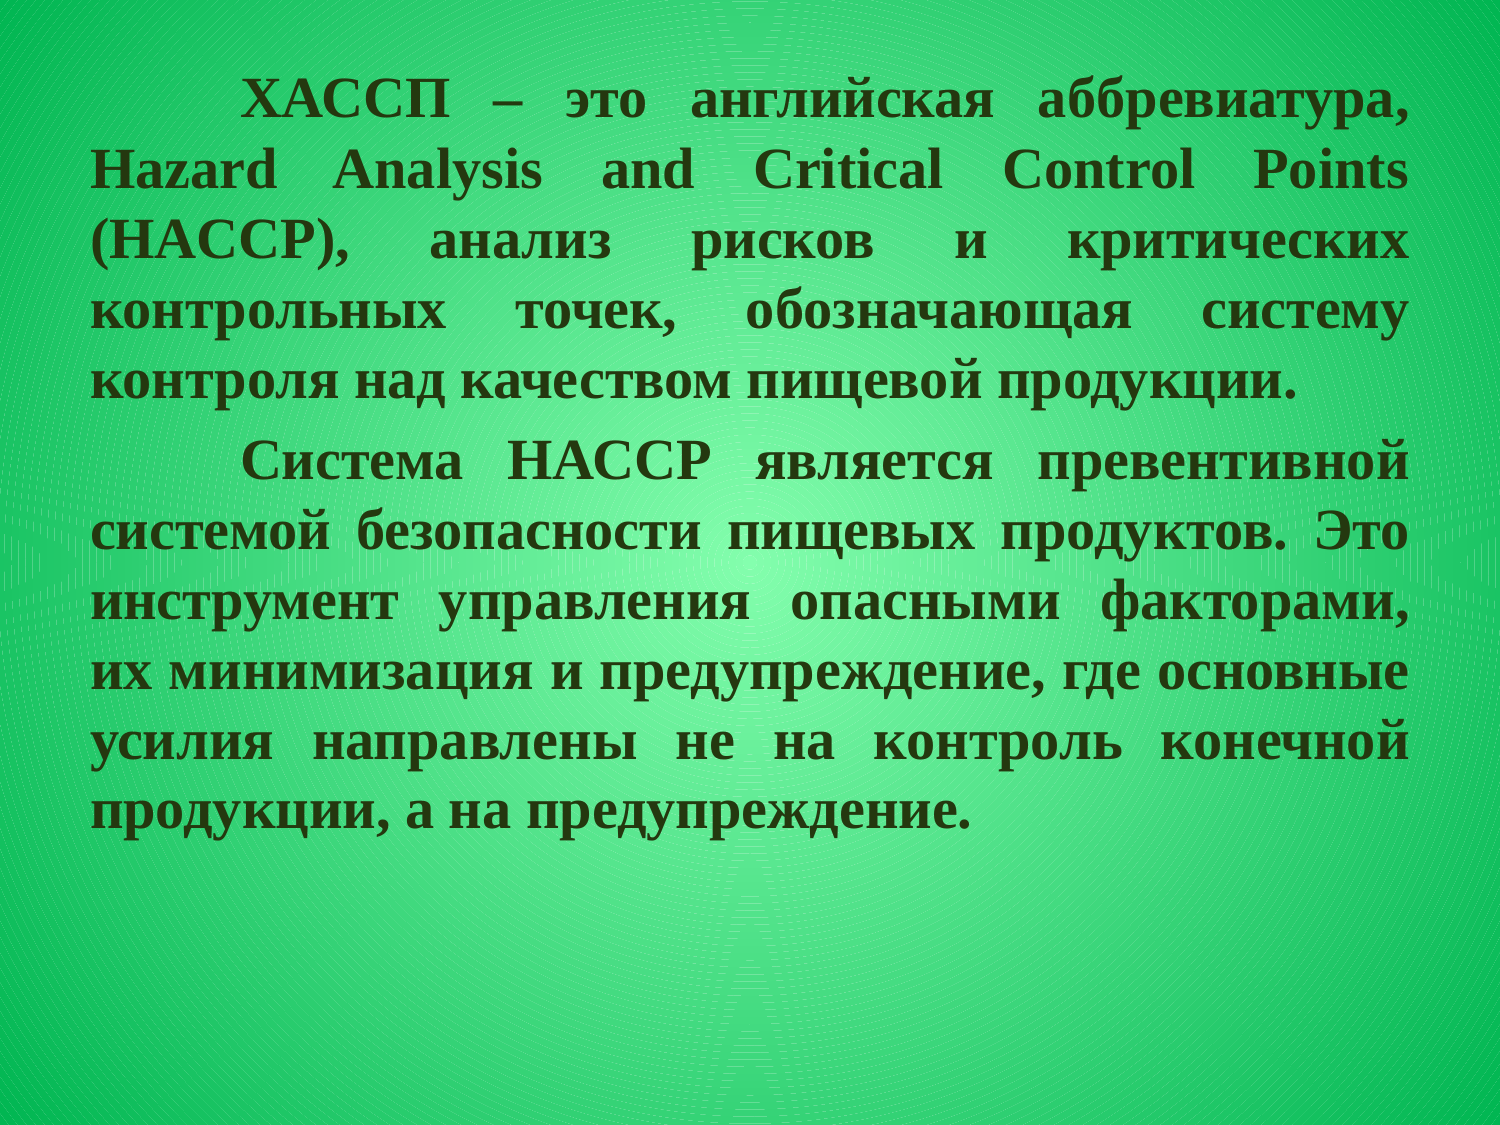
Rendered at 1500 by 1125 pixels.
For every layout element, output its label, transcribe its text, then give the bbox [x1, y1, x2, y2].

list ХАССП – это английская аббревиатура, Hazard Analysis and Critical Control Points (HACCP), анализ рисков и критических контрольных точек, обозначающая систему контроля над качеством пищевой продукции. Система НАССР является превентивной системой безопасности пищевых продуктов. Это инструмент управления опасными факторами, их минимизация и предупреждение, где основные усилия направлены не на контроль конечной продукции, а на предупреждение. [75, 42, 1425, 1005]
